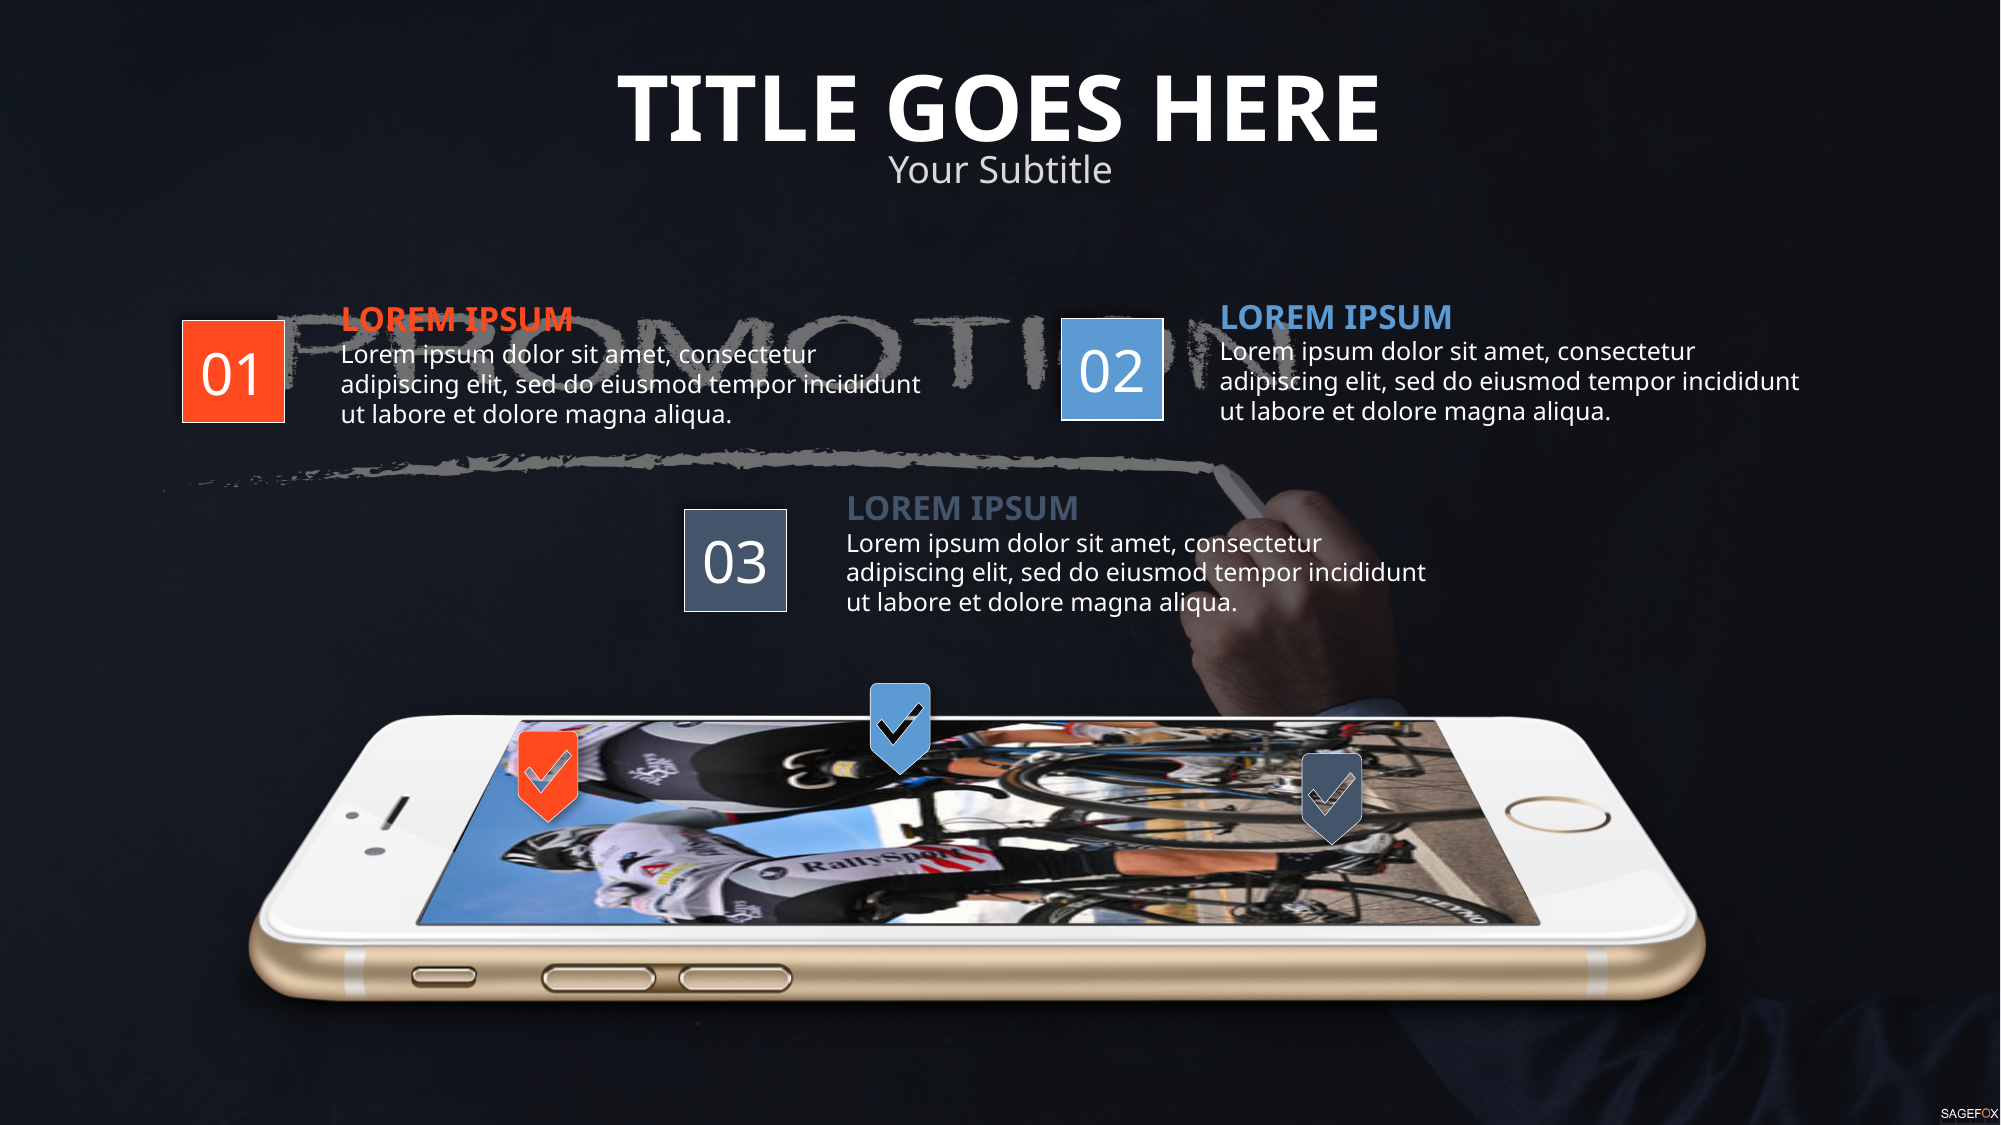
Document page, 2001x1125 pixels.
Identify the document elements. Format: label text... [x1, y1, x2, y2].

text_box LOREM IPSUM Lorem ipsum dolor sit amet, consectetur adipiscing elit, sed do eiusmod tempor incididunt ut labore et dolore magna aliqua. [836, 482, 1442, 560]
text_box LOREM IPSUM Lorem ipsum dolor sit amet, consectetur adipiscing elit, sed do eiusmod tempor incididunt ut labore et dolore magna aliqua. [330, 293, 937, 434]
text_box 02 [1060, 317, 1164, 421]
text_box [548, 42, 1452, 199]
text_box 01 [181, 320, 285, 424]
text_box 03 [683, 508, 787, 560]
picture [0, 0, 2001, 1125]
text_box LOREM IPSUM Lorem ipsum dolor sit amet, consectetur adipiscing elit, sed do eiusmod tempor incididunt ut labore et dolore magna aliqua. [1209, 290, 1815, 431]
